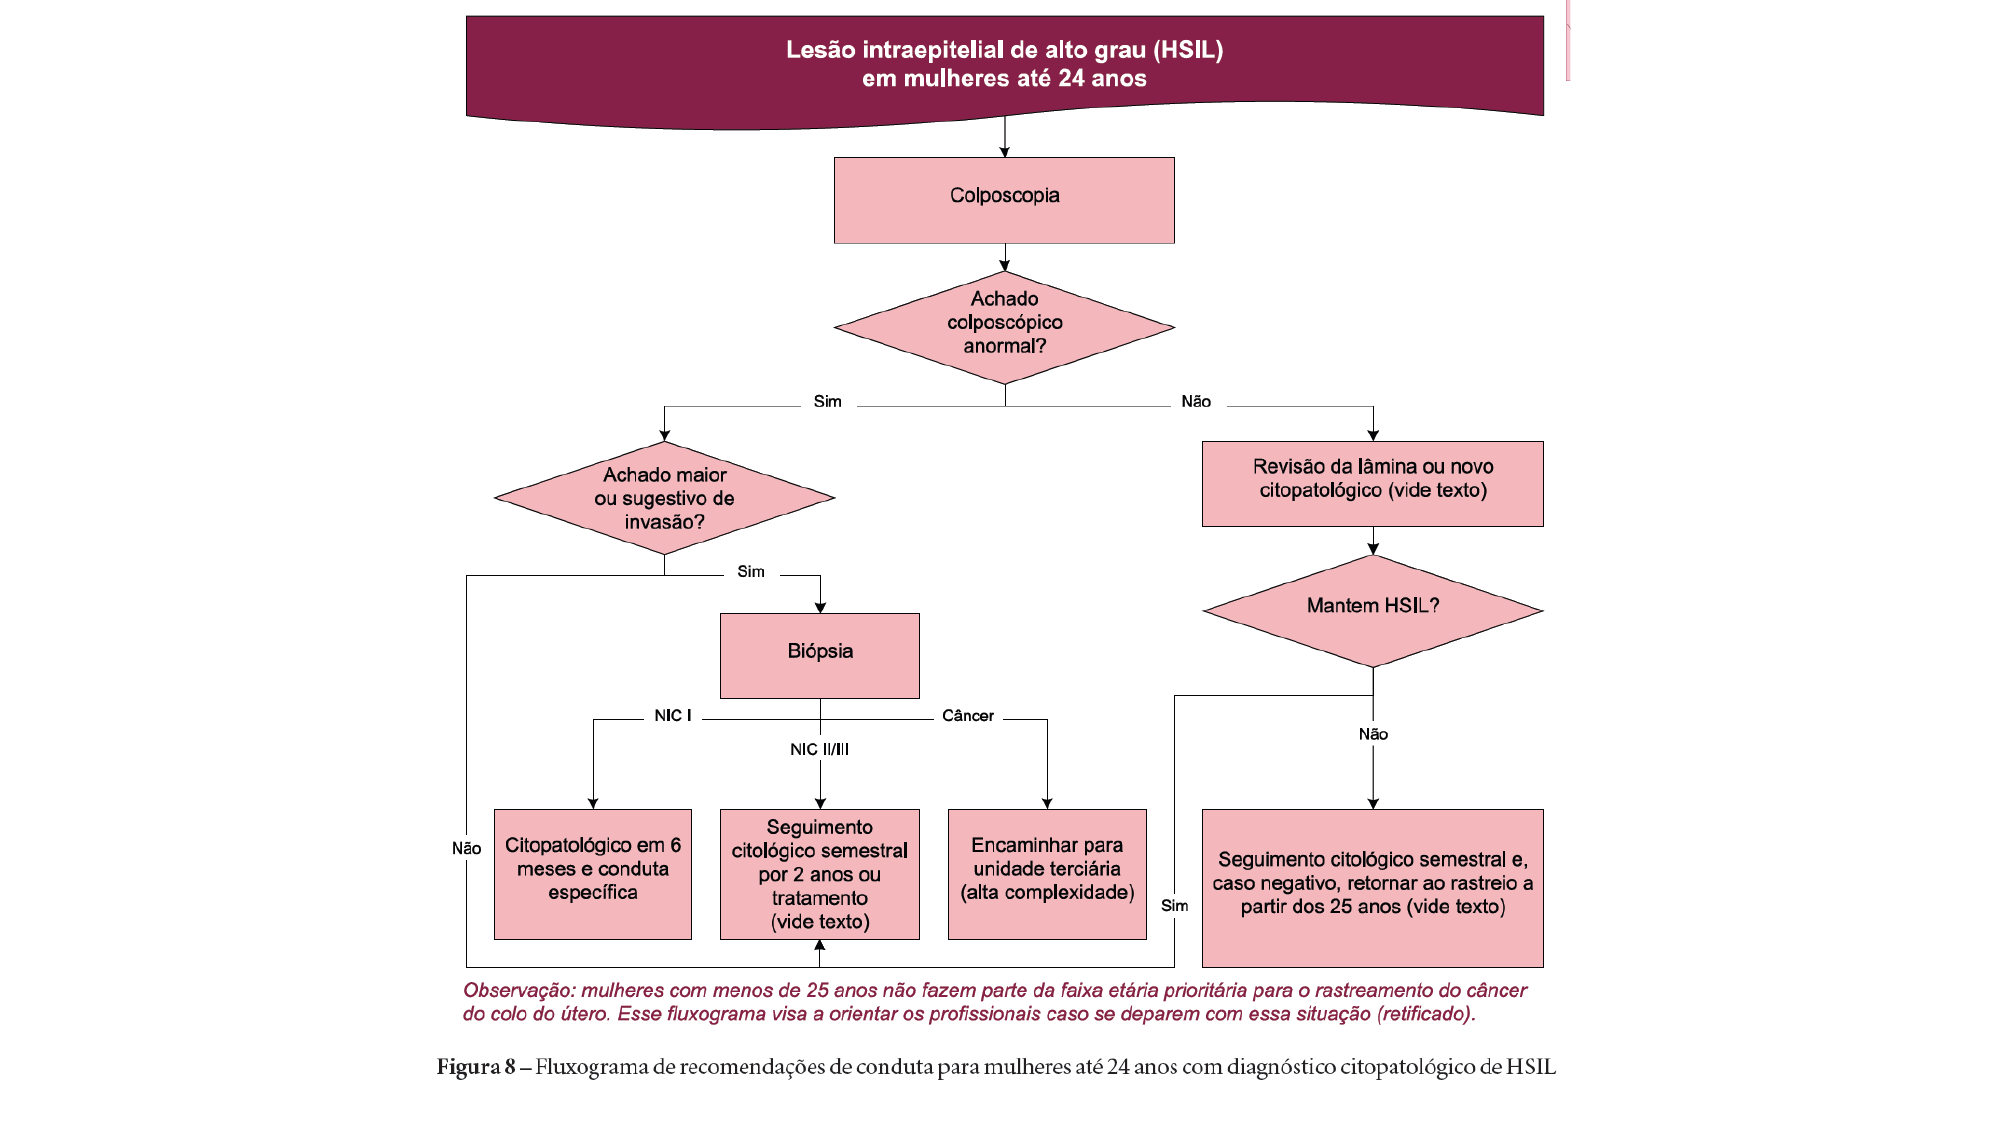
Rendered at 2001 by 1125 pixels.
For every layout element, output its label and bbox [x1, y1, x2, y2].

picture [429, 0, 1571, 1125]
